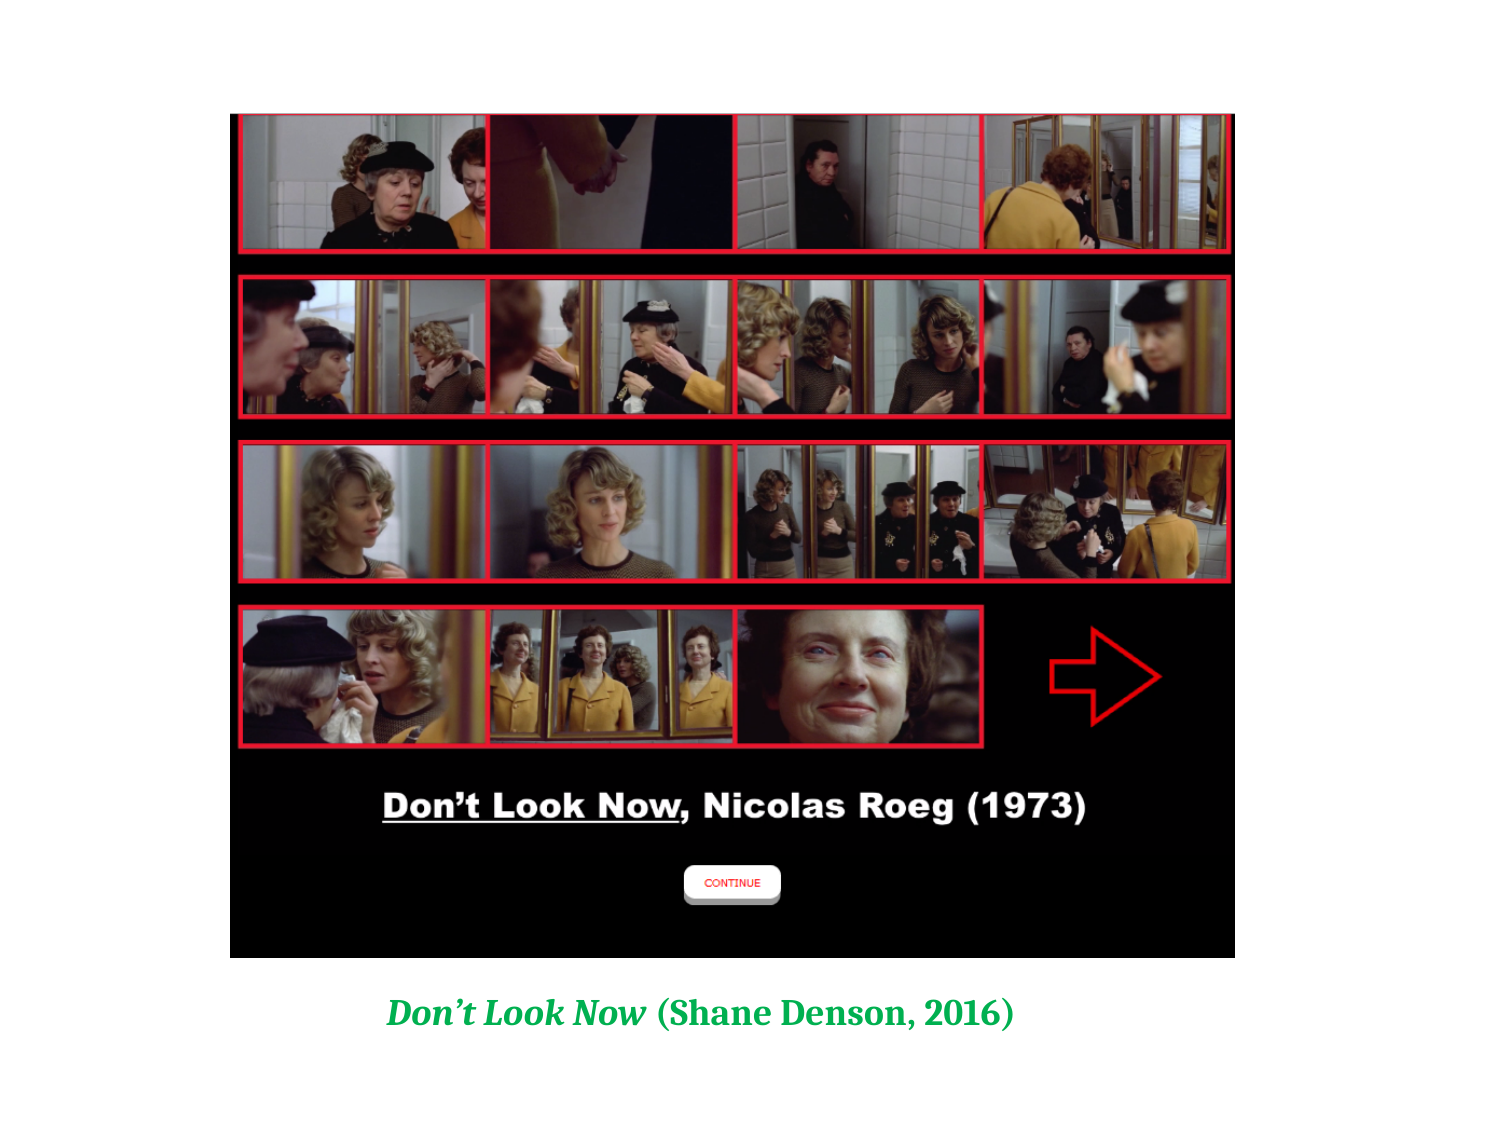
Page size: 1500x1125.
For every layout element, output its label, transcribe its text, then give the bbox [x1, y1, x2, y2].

picture [229, 113, 1235, 958]
text_box Don’t Look Now (Shane Denson, 2016) [371, 981, 1058, 1041]
